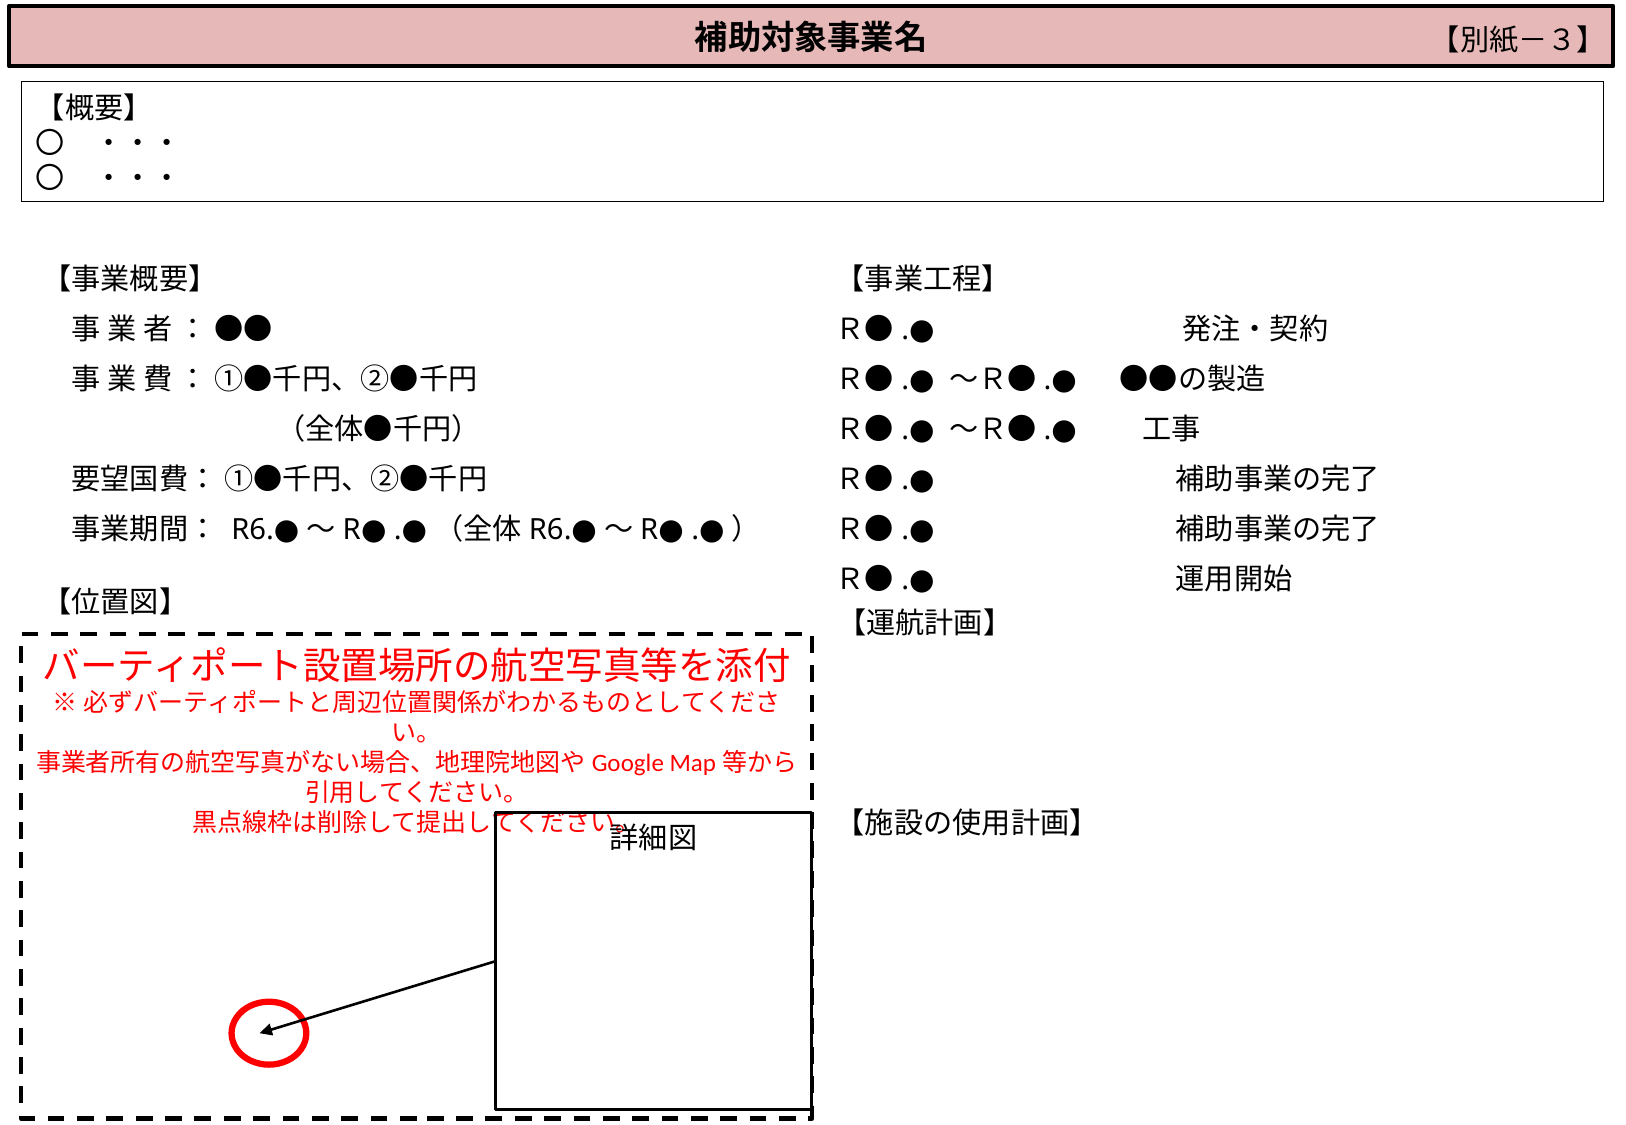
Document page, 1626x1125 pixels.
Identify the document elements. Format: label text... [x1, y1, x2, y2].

text_box 詳細図 [494, 810, 814, 1112]
text_box 【施設の使用計画】 [821, 796, 1411, 847]
text_box 【事業工程】 Ｒ●.● 発注・契約 Ｒ●.● ～Ｒ●.● ●●の製造 Ｒ●.● ～Ｒ●.● 工事 Ｒ●.● 補助事業の完了 Ｒ●.● 補助事業の完了 Ｒ●.● 運用開始 [821, 238, 1530, 603]
text_box 【位置図】 [27, 576, 617, 626]
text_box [259, 960, 496, 1034]
text_box [231, 1004, 305, 1065]
text_box 【別紙－３】 [1412, 13, 1625, 64]
text_box 【事業概要】 事 業 者 ： ●● 事 業 費 ： ①●千円、②●千円 （全体●千円） 要望国費： ①●千円、②●千円 事業期間： R6.●～R● .●（全体R6.●～R● .●） [27, 237, 789, 553]
text_box バーティポート設置場所の航空写真等を添付 ※必ずバーティポートと周辺位置関係がわかるものとしてください。 事業者所有の航空写真がない場合、地理院地図やGoogle Map等から引用してください。 黒点線枠は削除して提出してください。 [19, 632, 814, 1121]
text_box 【運航計画】 [822, 597, 1412, 647]
text_box 補助対象事業名 [7, 4, 1615, 68]
text_box 【概要】 〇 ・・・ 〇 ・・・ [21, 81, 1604, 202]
